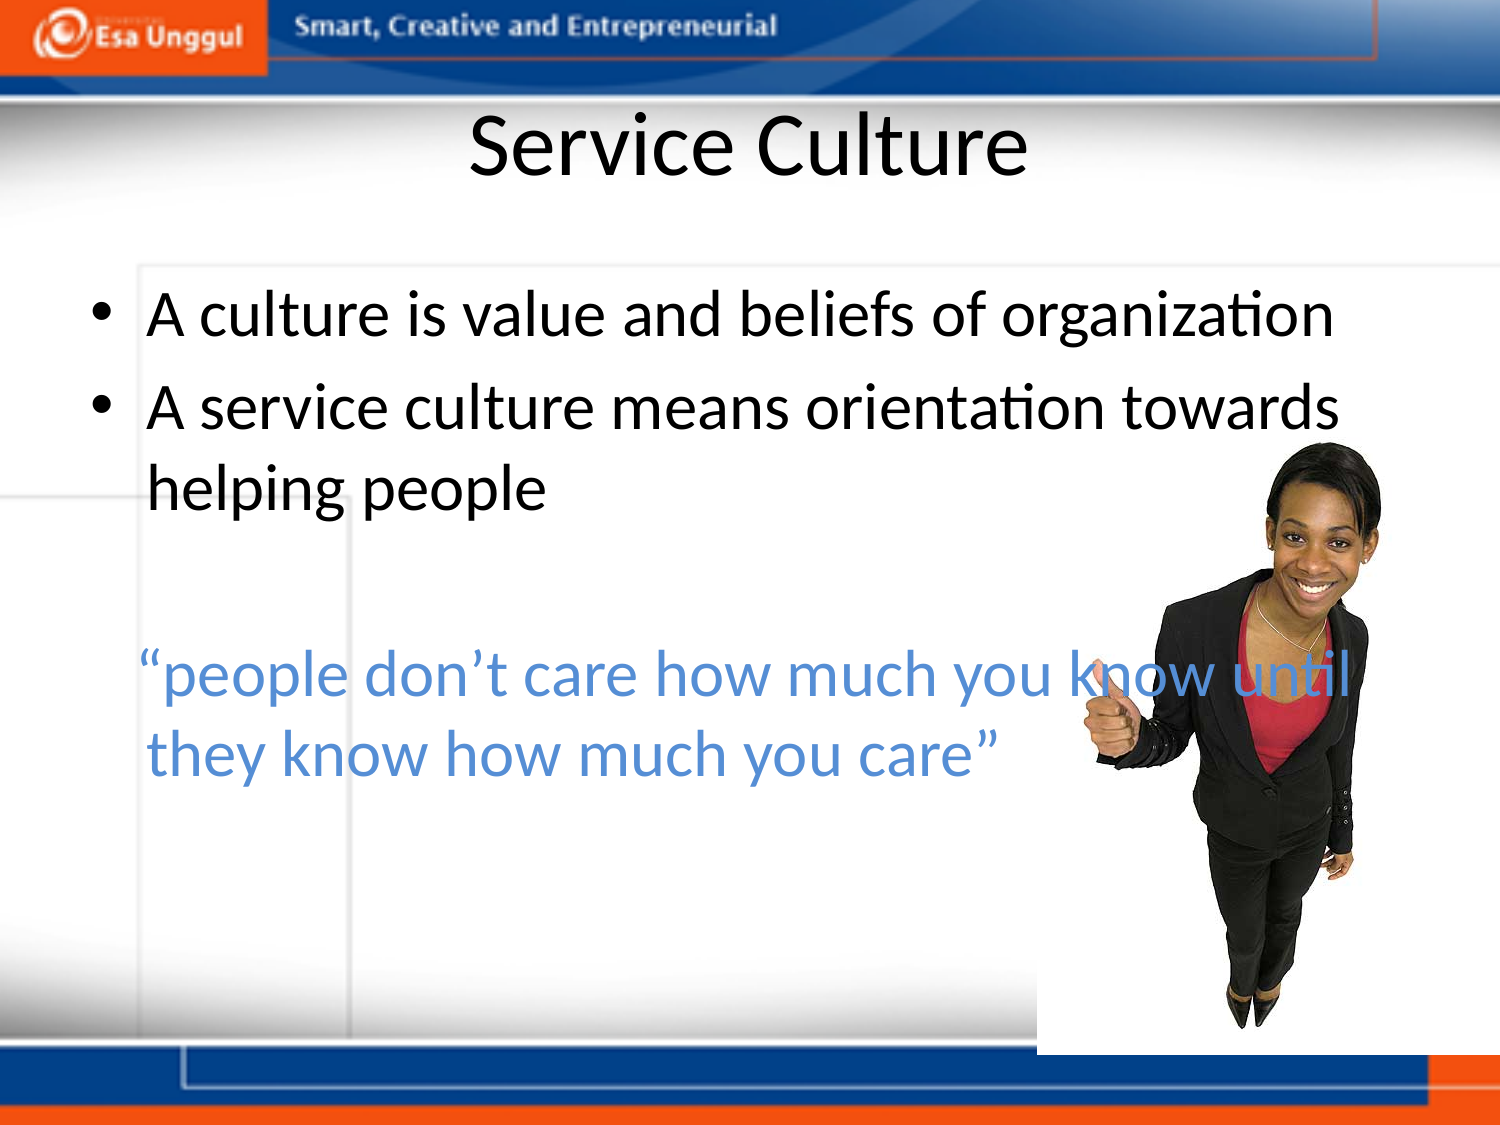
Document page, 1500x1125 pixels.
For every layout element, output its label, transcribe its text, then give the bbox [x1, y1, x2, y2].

picture [0, 0, 1500, 1125]
title Service Culture [75, 45, 1425, 233]
list A culture is value and beliefs of organization A service culture means orientation towards helping people “people don’t care how much you know until they know how much you care” [75, 262, 1425, 1005]
